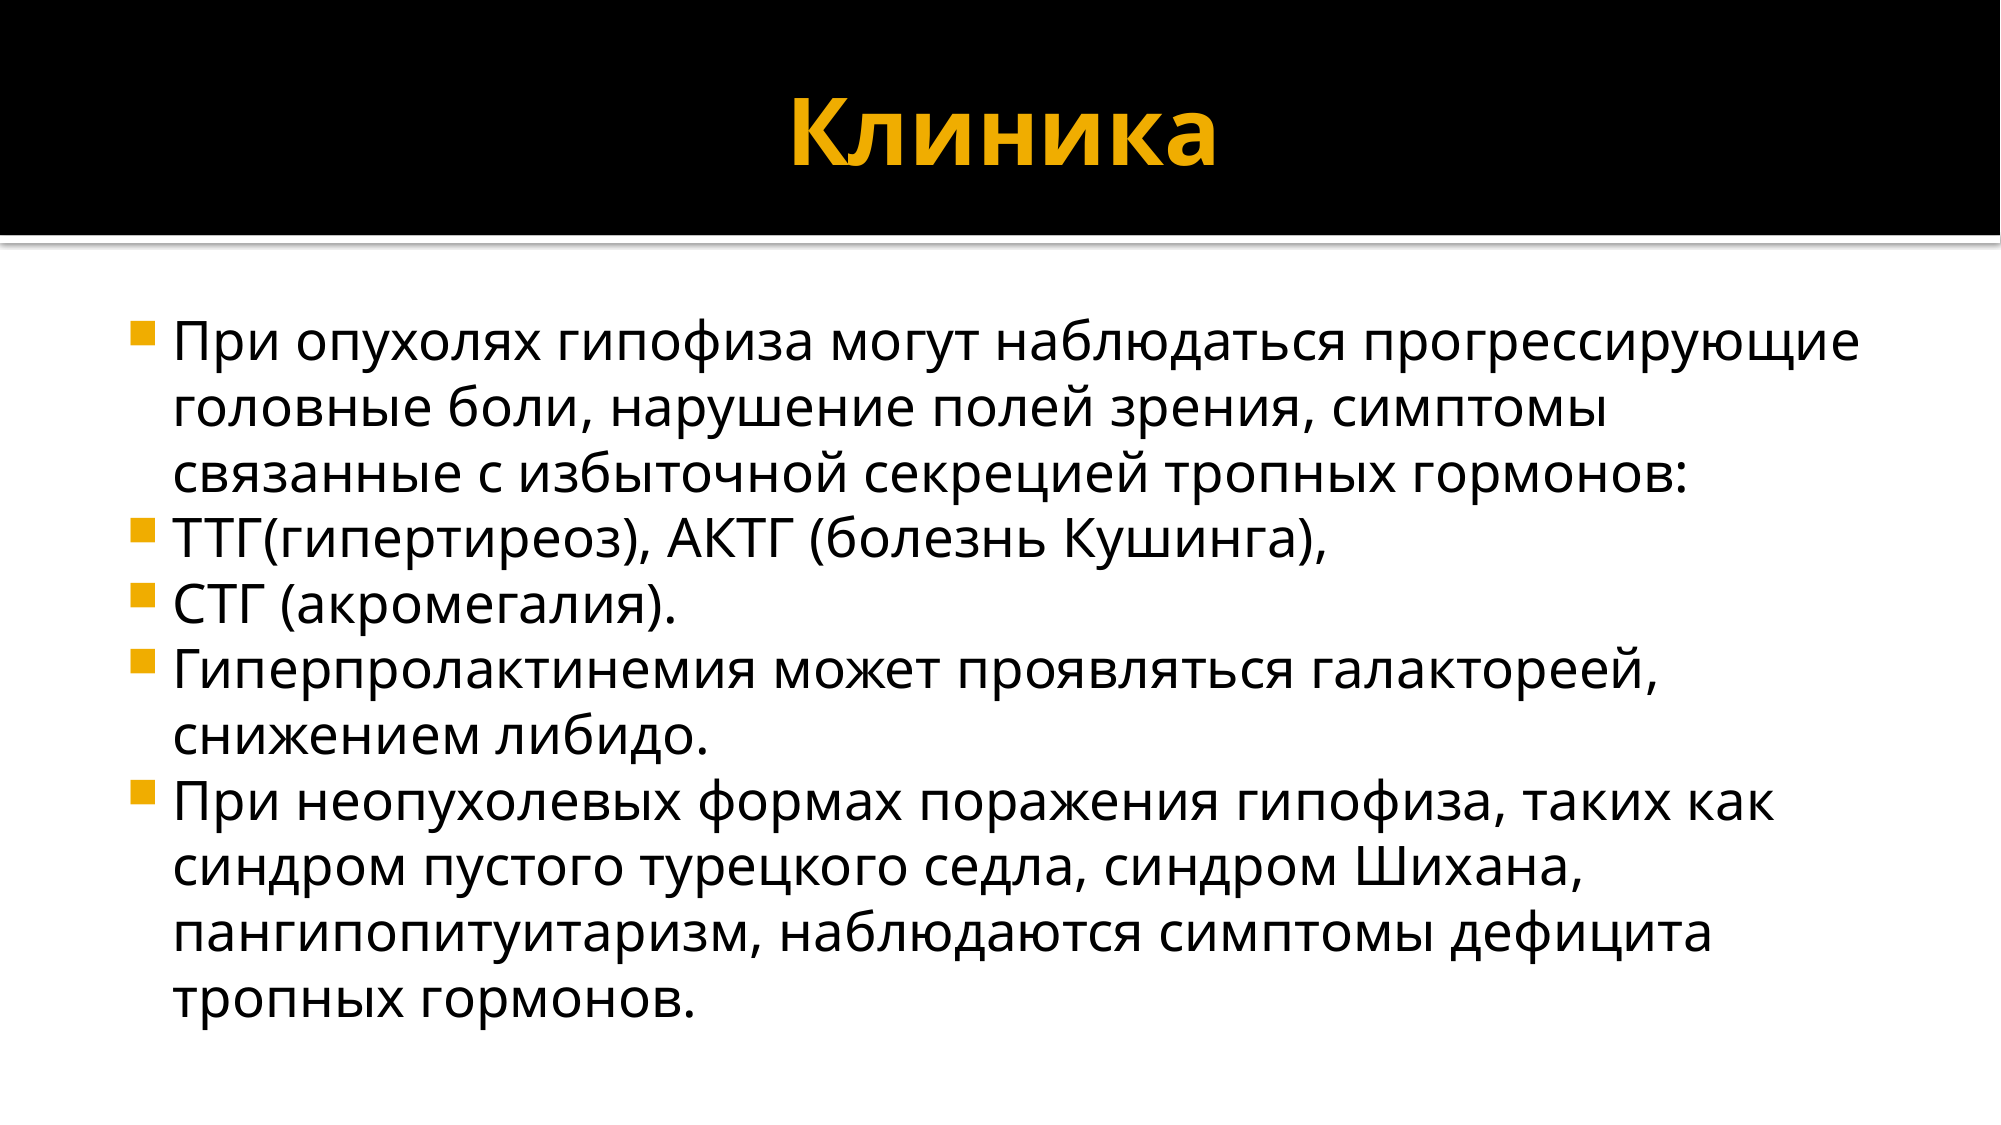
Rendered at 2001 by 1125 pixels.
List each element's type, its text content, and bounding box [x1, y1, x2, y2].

title Клиника [99, 25, 1900, 231]
list При опухолях гипофиза могут наблюдаться прогрессирующие головные боли, нарушение полей зрения, симптомы связанные с избыточной секрецией тропных гормонов: ТТГ(гипертиреоз), АКТГ (болезнь Кушинга), СТГ (акромегалия). Гиперпролактинемия может проявляться галактореей, снижением либидо. При неопухолевых формах поражения гипофиза, таких как синдром пустого турецкого седла, синдром Шихана, пангипопитуитаризм, наблюдаются симптомы дефицита тропных гормонов. [99, 291, 1900, 1050]
